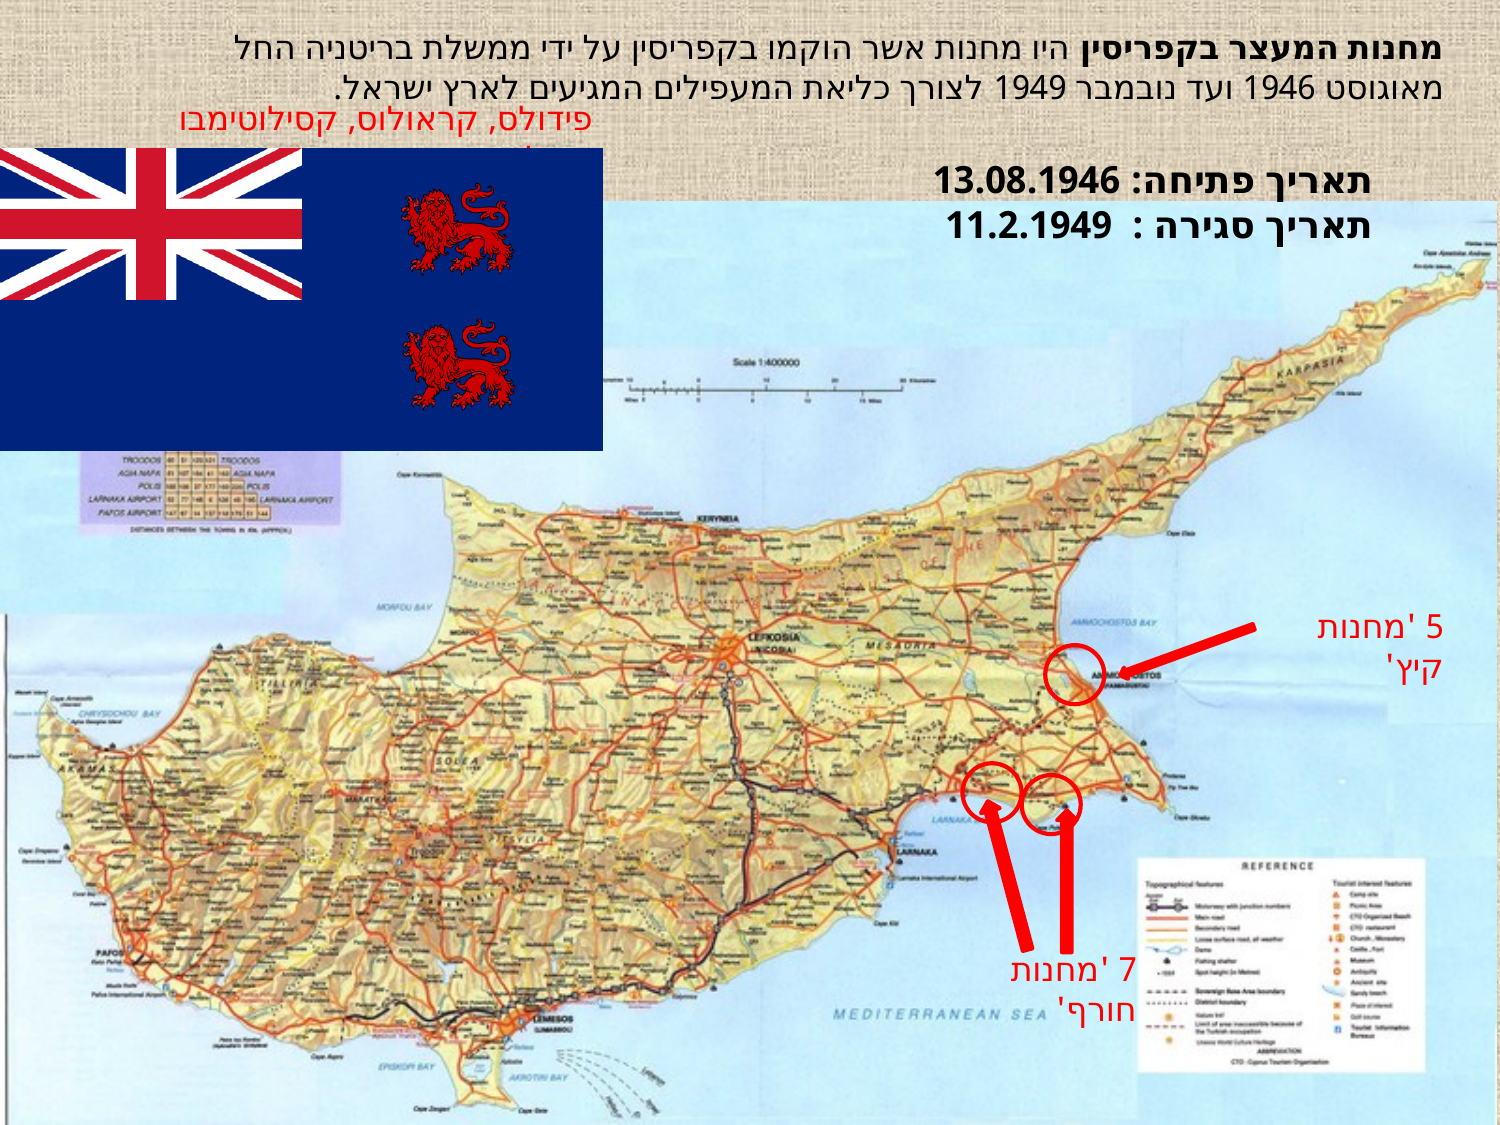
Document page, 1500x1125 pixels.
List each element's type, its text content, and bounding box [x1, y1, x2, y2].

text_box תאריך פתיחה: 13.08.1946 תאריך סגירה : 11.2.1949 [820, 148, 1388, 199]
picture [0, 0, 1500, 1125]
text_box פידולס, קראולוס, קסילוטימבו ודֵחֶליה. [64, 89, 609, 185]
text_box מחנות המעצר בקפריסין היו מחנות אשר הוקמו בקפריסין על ידי ממשלת בריטניה החל מאוגוסט 1946 ועד נובמבר 1949 לצורך כליאת המעפילים המגיעים לארץ ישראל. [0, 19, 1459, 114]
